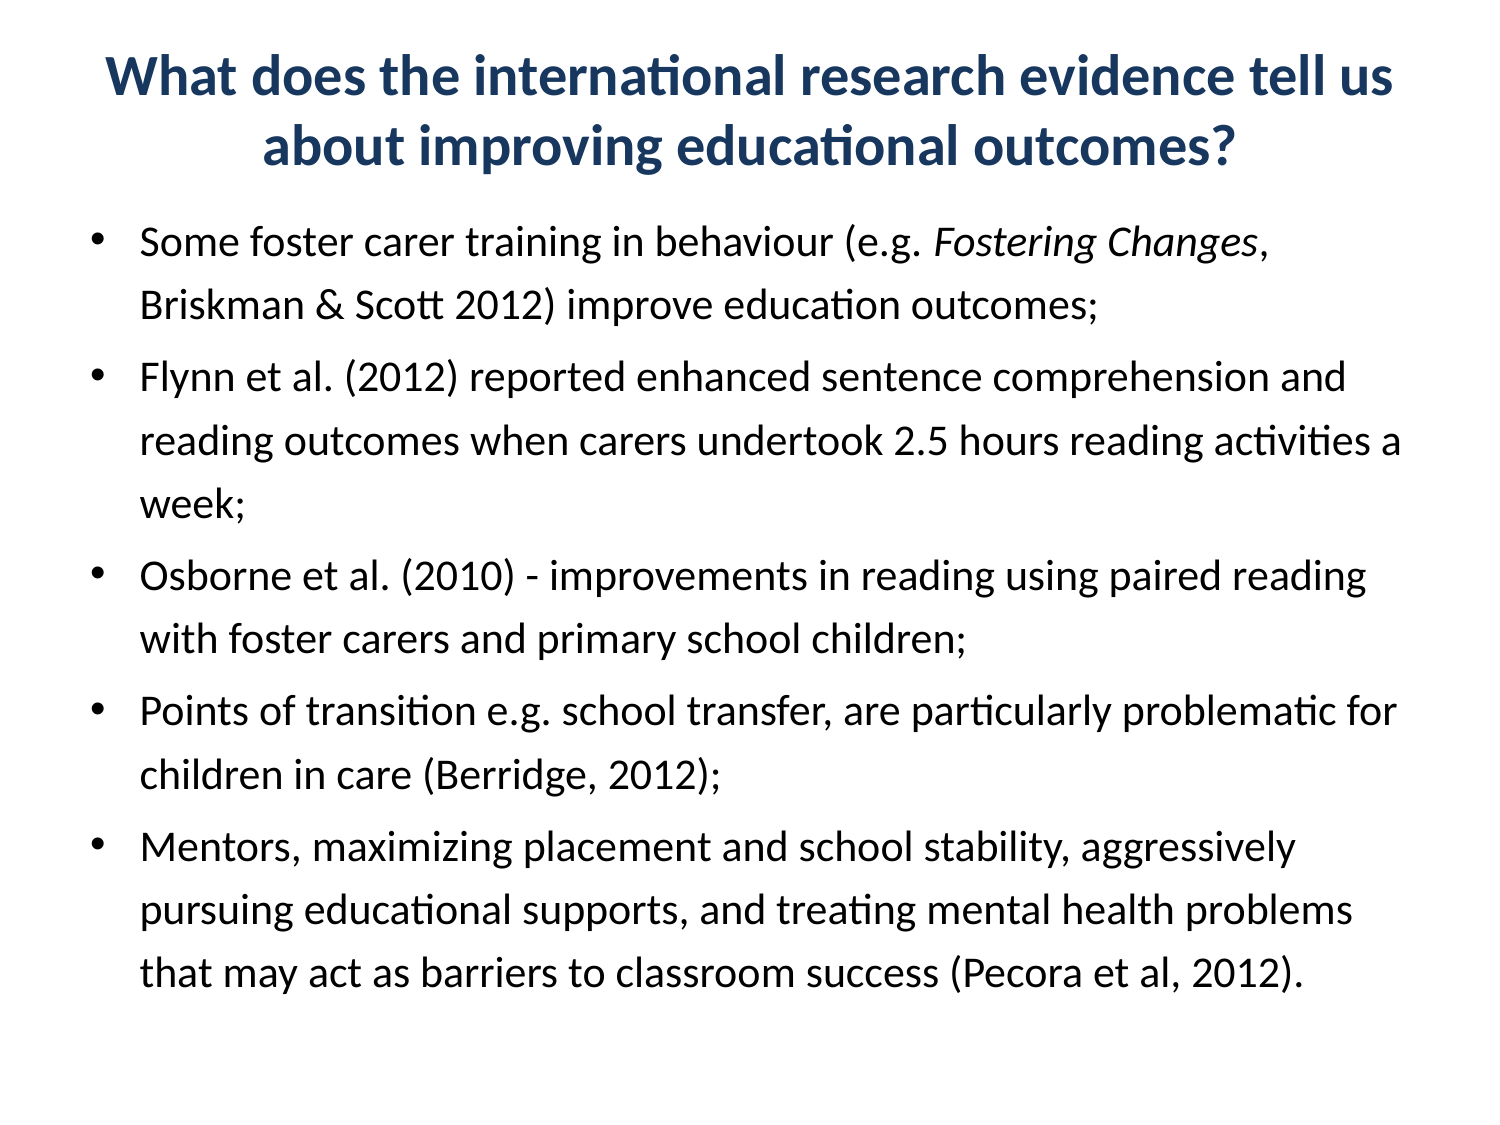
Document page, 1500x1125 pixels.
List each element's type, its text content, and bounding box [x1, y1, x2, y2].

title What does the international research evidence tell us about improving educational outcomes? [75, 45, 1425, 169]
list Some foster carer training in behaviour (e.g. Fostering Changes, Briskman & Scott 2012) improve education outcomes; Flynn et al. (2012) reported enhanced sentence comprehension and reading outcomes when carers undertook 2.5 hours reading activities a week; Osborne et al. (2010) - improvements in reading using paired reading with foster carers and primary school children; Points of transition e.g. school transfer, are particularly problematic for children in care (Berridge, 2012); Mentors, maximizing placement and school stability, aggressively pursuing educational supports, and treating mental health problems that may act as barriers to classroom success (Pecora et al, 2012). [75, 194, 1425, 1084]
